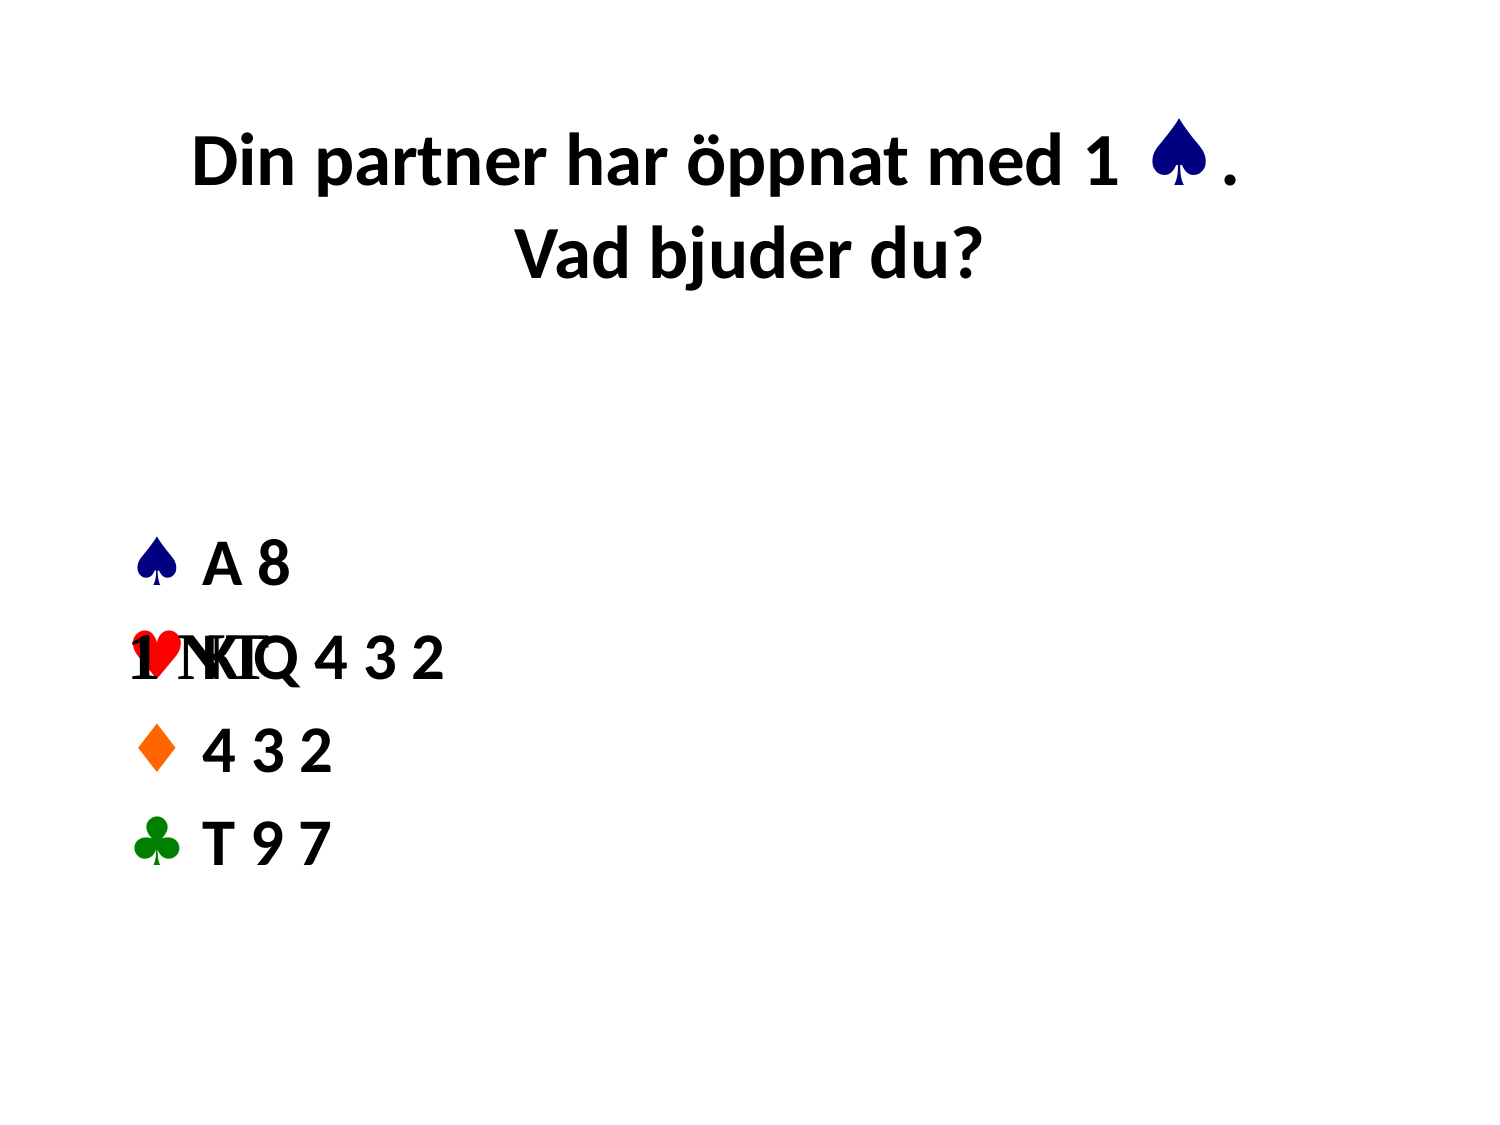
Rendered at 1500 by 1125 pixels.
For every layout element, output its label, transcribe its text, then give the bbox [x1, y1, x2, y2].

title Din partner har öppnat med 1 ♠. Vad bjuder du? [112, 99, 1388, 288]
list 1 NT [112, 324, 1388, 1000]
